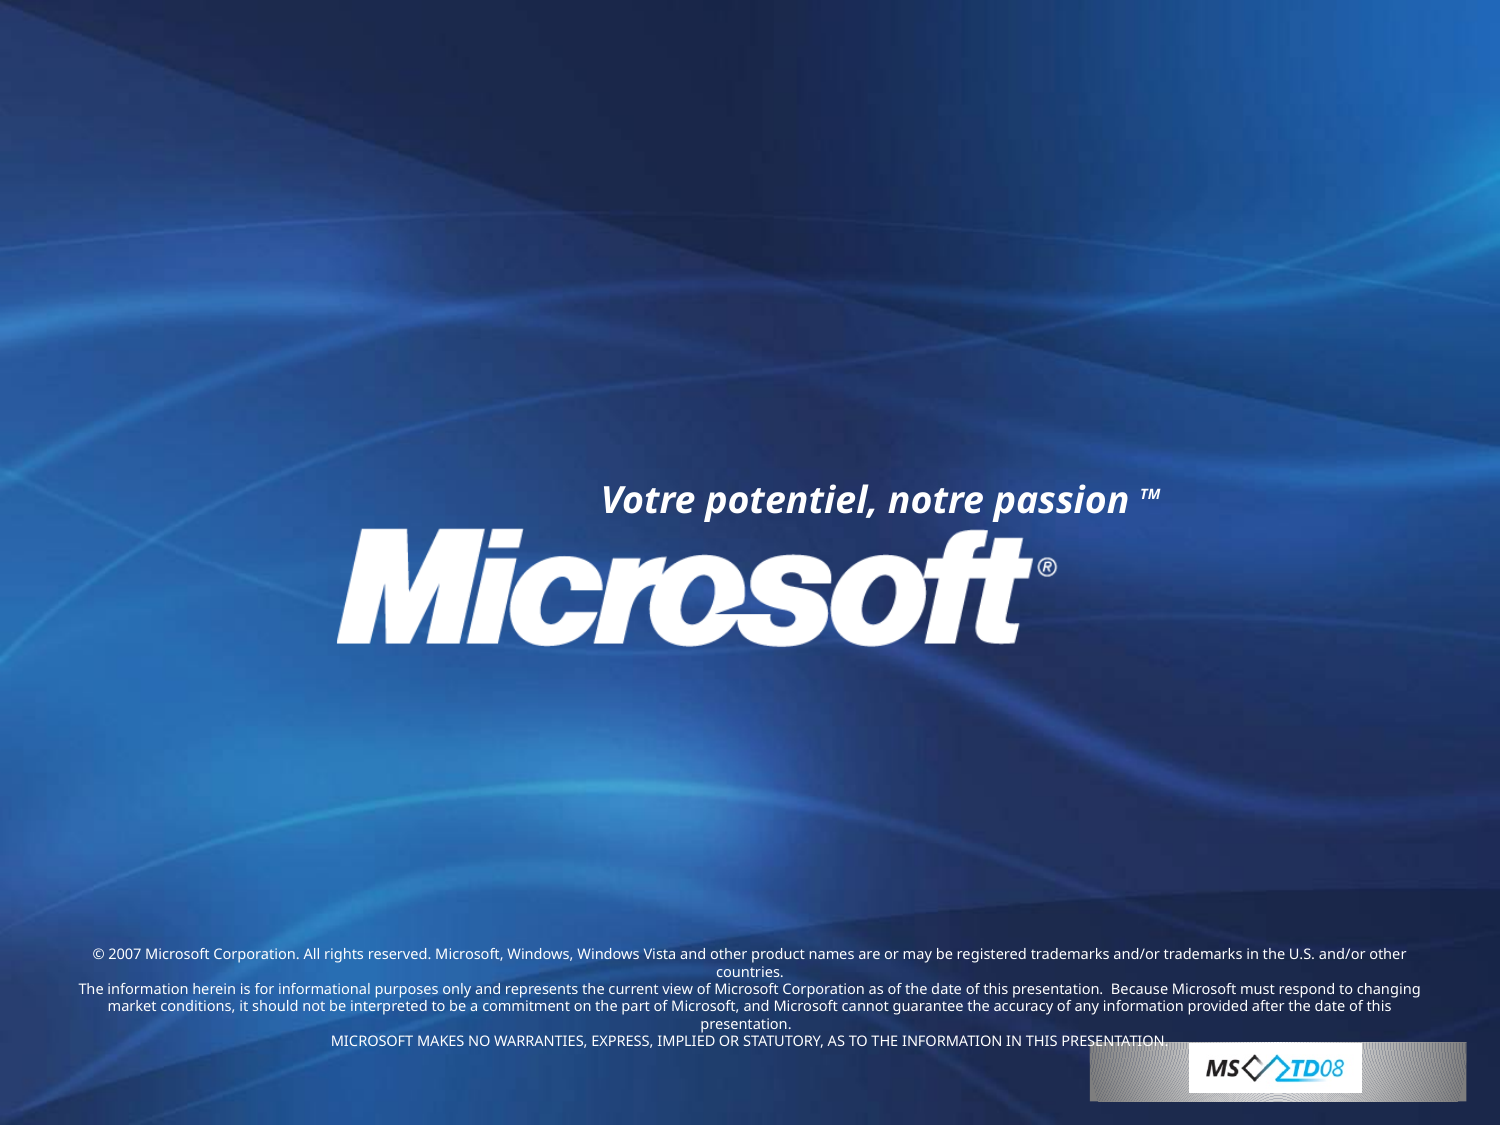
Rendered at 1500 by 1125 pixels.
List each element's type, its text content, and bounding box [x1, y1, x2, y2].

text_box Votre potentiel, notre passion TM [585, 468, 1306, 529]
picture [0, 0, 1500, 1125]
text_box © 2007 Microsoft Corporation. All rights reserved. Microsoft, Windows, Windows Vista and other product names are or may be registered trademarks and/or trademarks in the U.S. and/or other countries. The information herein is for informational purposes only and represents the current view of Microsoft Corporation as of the date of this presentation. Because Microsoft must respond to changing market conditions, it should not be interpreted to be a commitment on the part of Microsoft, and Microsoft cannot guarantee the accuracy of any information provided after the date of this presentation. MICROSOFT MAKES NO WARRANTIES, EXPRESS, IMPLIED OR STATUTORY, AS TO THE INFORMATION IN THIS PRESENTATION. [62, 937, 1438, 1058]
